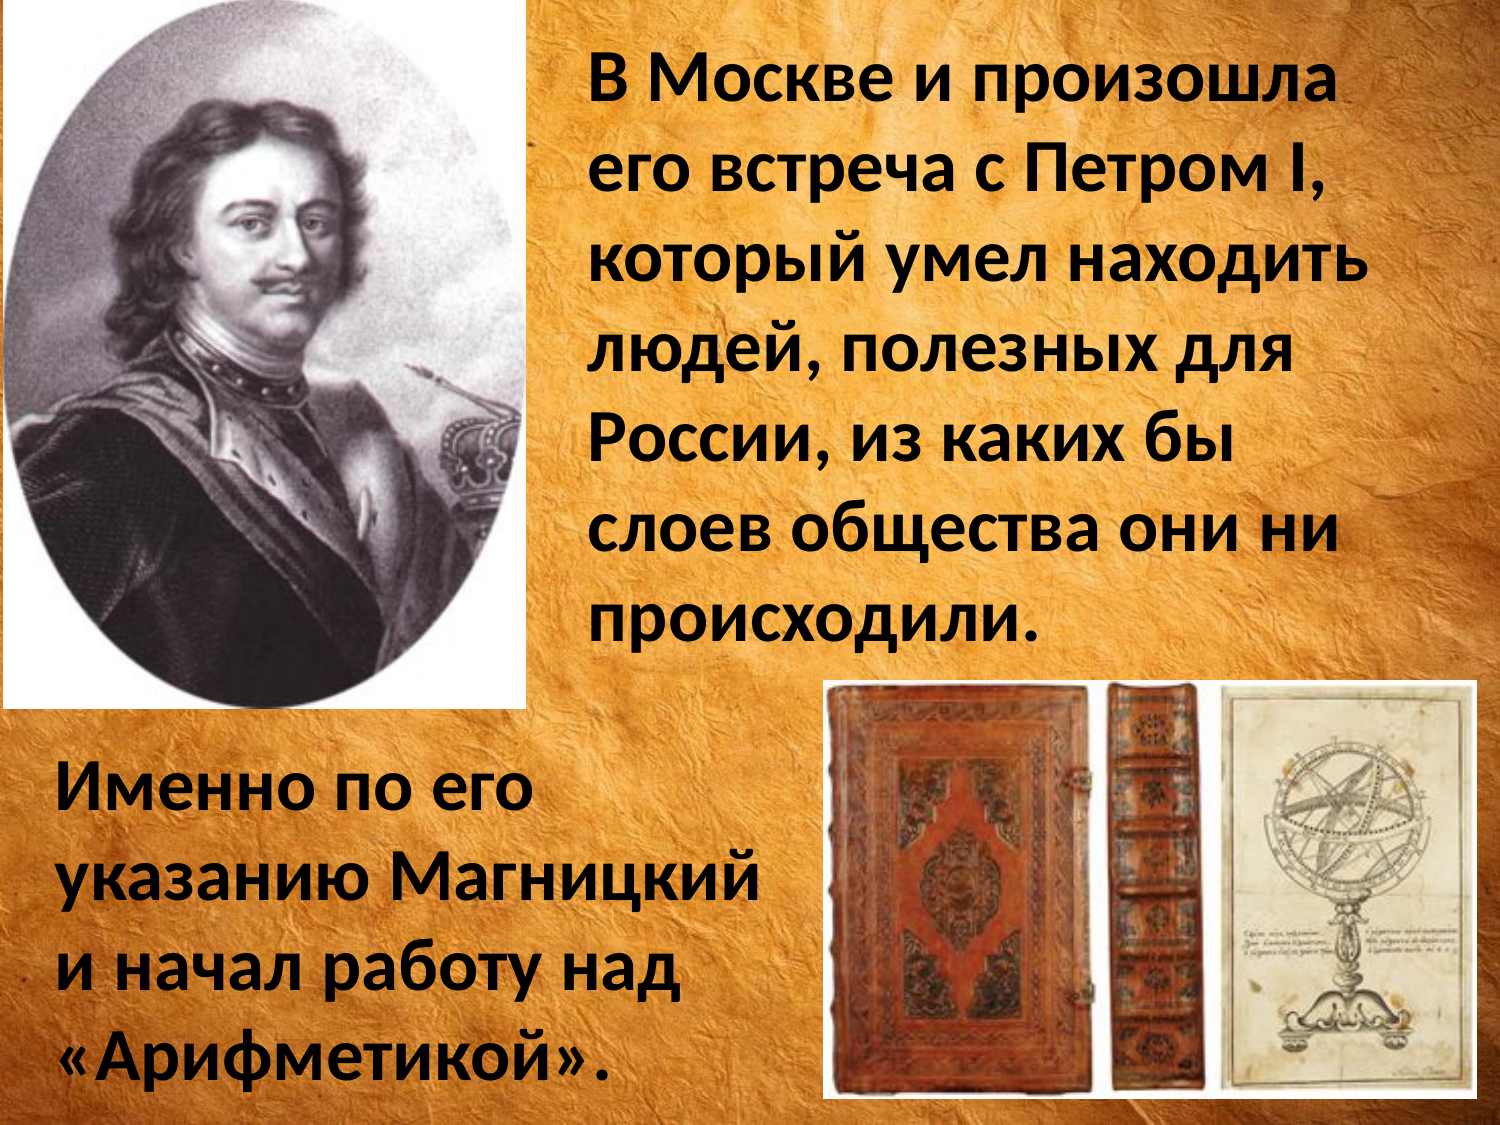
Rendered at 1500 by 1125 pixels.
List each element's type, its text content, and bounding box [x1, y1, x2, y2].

list В Москве и произошла его встреча с Петром I, который умел находить людей, полезных для России, из каких бы слоев общества они ни происходили. [572, 19, 1447, 622]
picture [0, 0, 1500, 1125]
text_box Именно по его указанию Магницкий и начал работу над «Арифметикой». [39, 728, 808, 1103]
